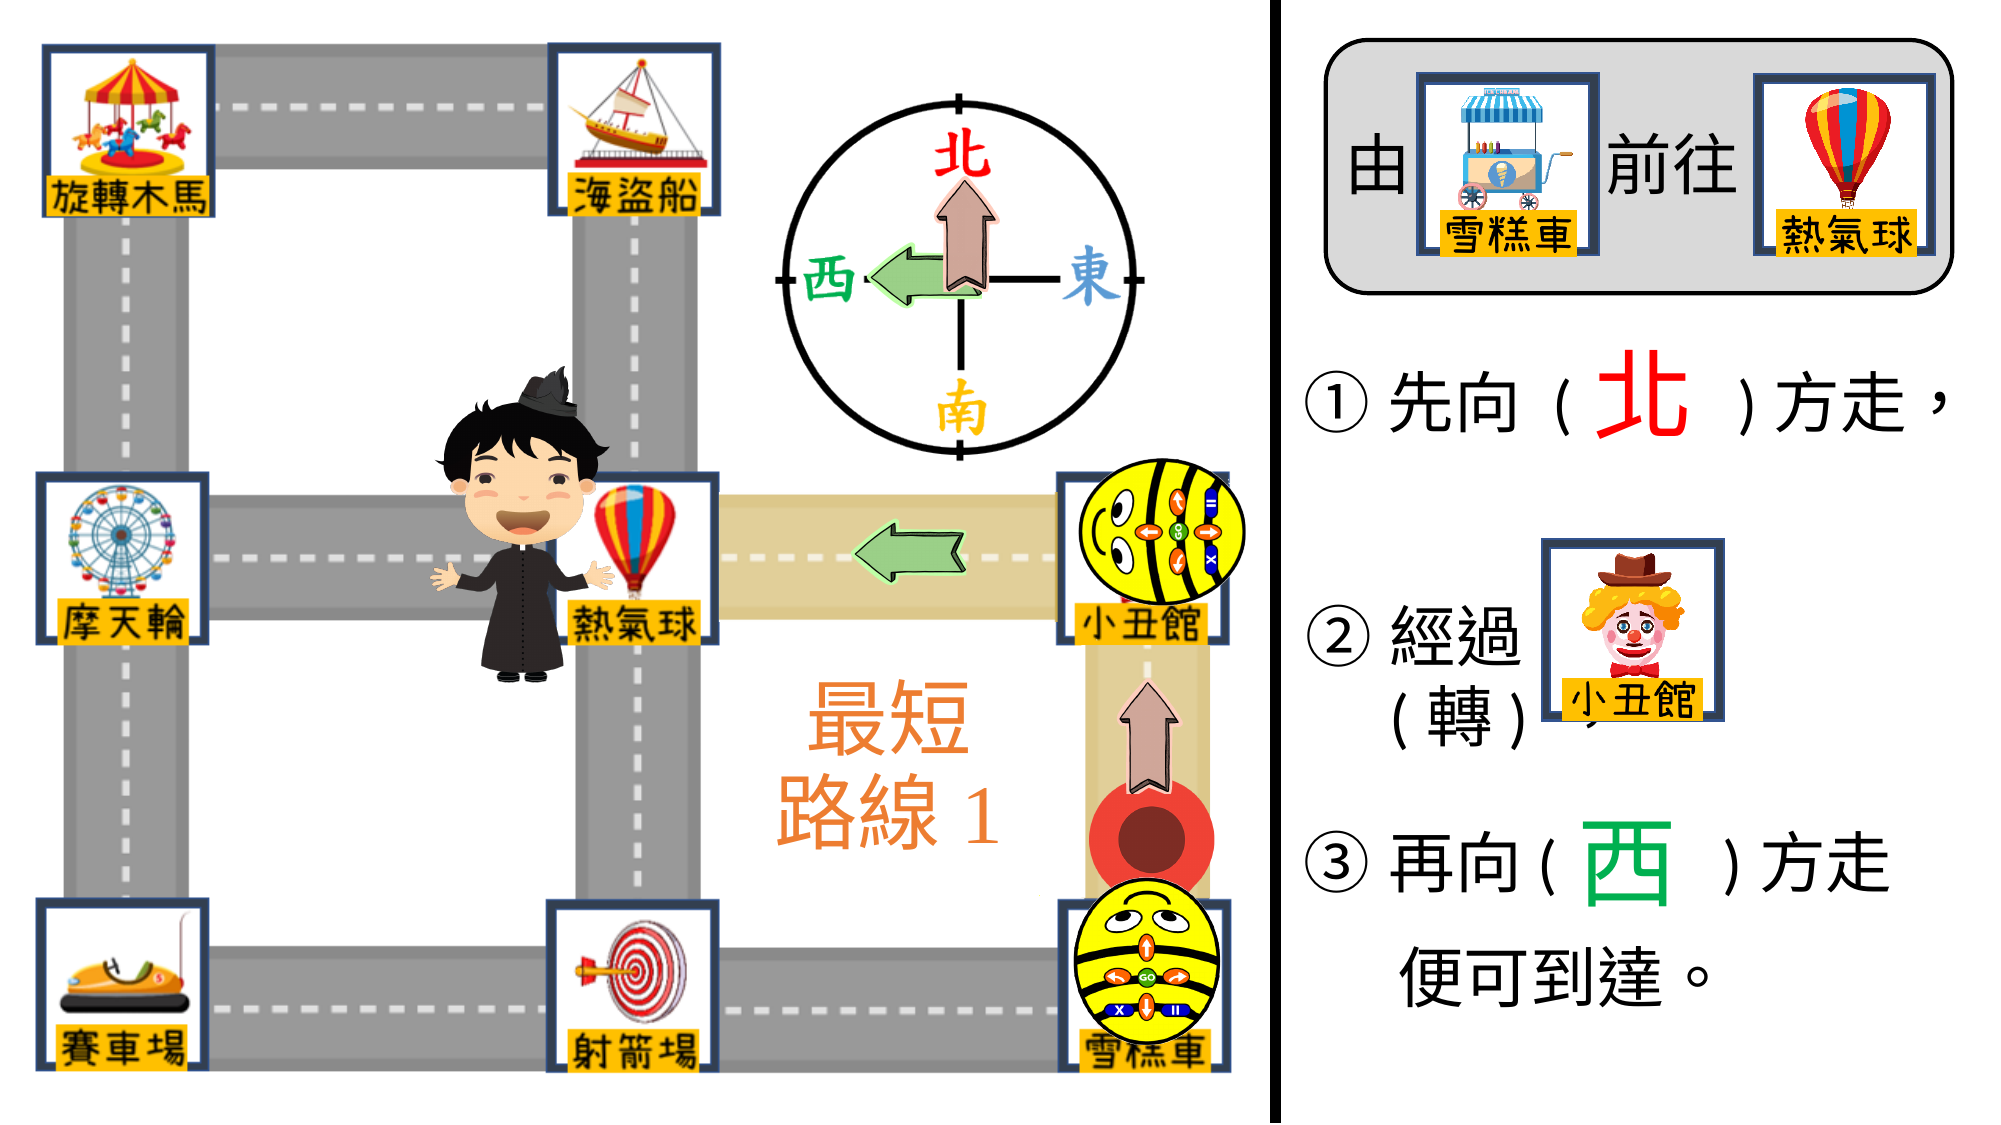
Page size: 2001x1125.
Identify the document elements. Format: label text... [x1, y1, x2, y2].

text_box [1039, 433, 1266, 621]
text_box 先向 ( )方走， [1288, 353, 1578, 449]
text_box 先向 ( )方走， [1709, 353, 2000, 449]
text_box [1290, 539, 1960, 722]
text_box 便可到達。 [1336, 928, 1851, 1024]
text_box 再向( )方走 [1684, 813, 1988, 909]
text_box 北 [1578, 325, 1709, 460]
picture [28, 38, 1246, 1081]
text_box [1038, 858, 1265, 1045]
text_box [1754, 73, 1936, 257]
text_box 由 前往 [1329, 115, 1417, 210]
text_box 西 [1562, 792, 1684, 927]
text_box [1417, 73, 1599, 257]
picture [1574, 801, 1670, 898]
text_box [1324, 38, 1954, 295]
text_box 再向( )方走 [1289, 813, 1562, 909]
text_box 由 前往 [1599, 115, 1754, 210]
picture [1590, 346, 1686, 443]
